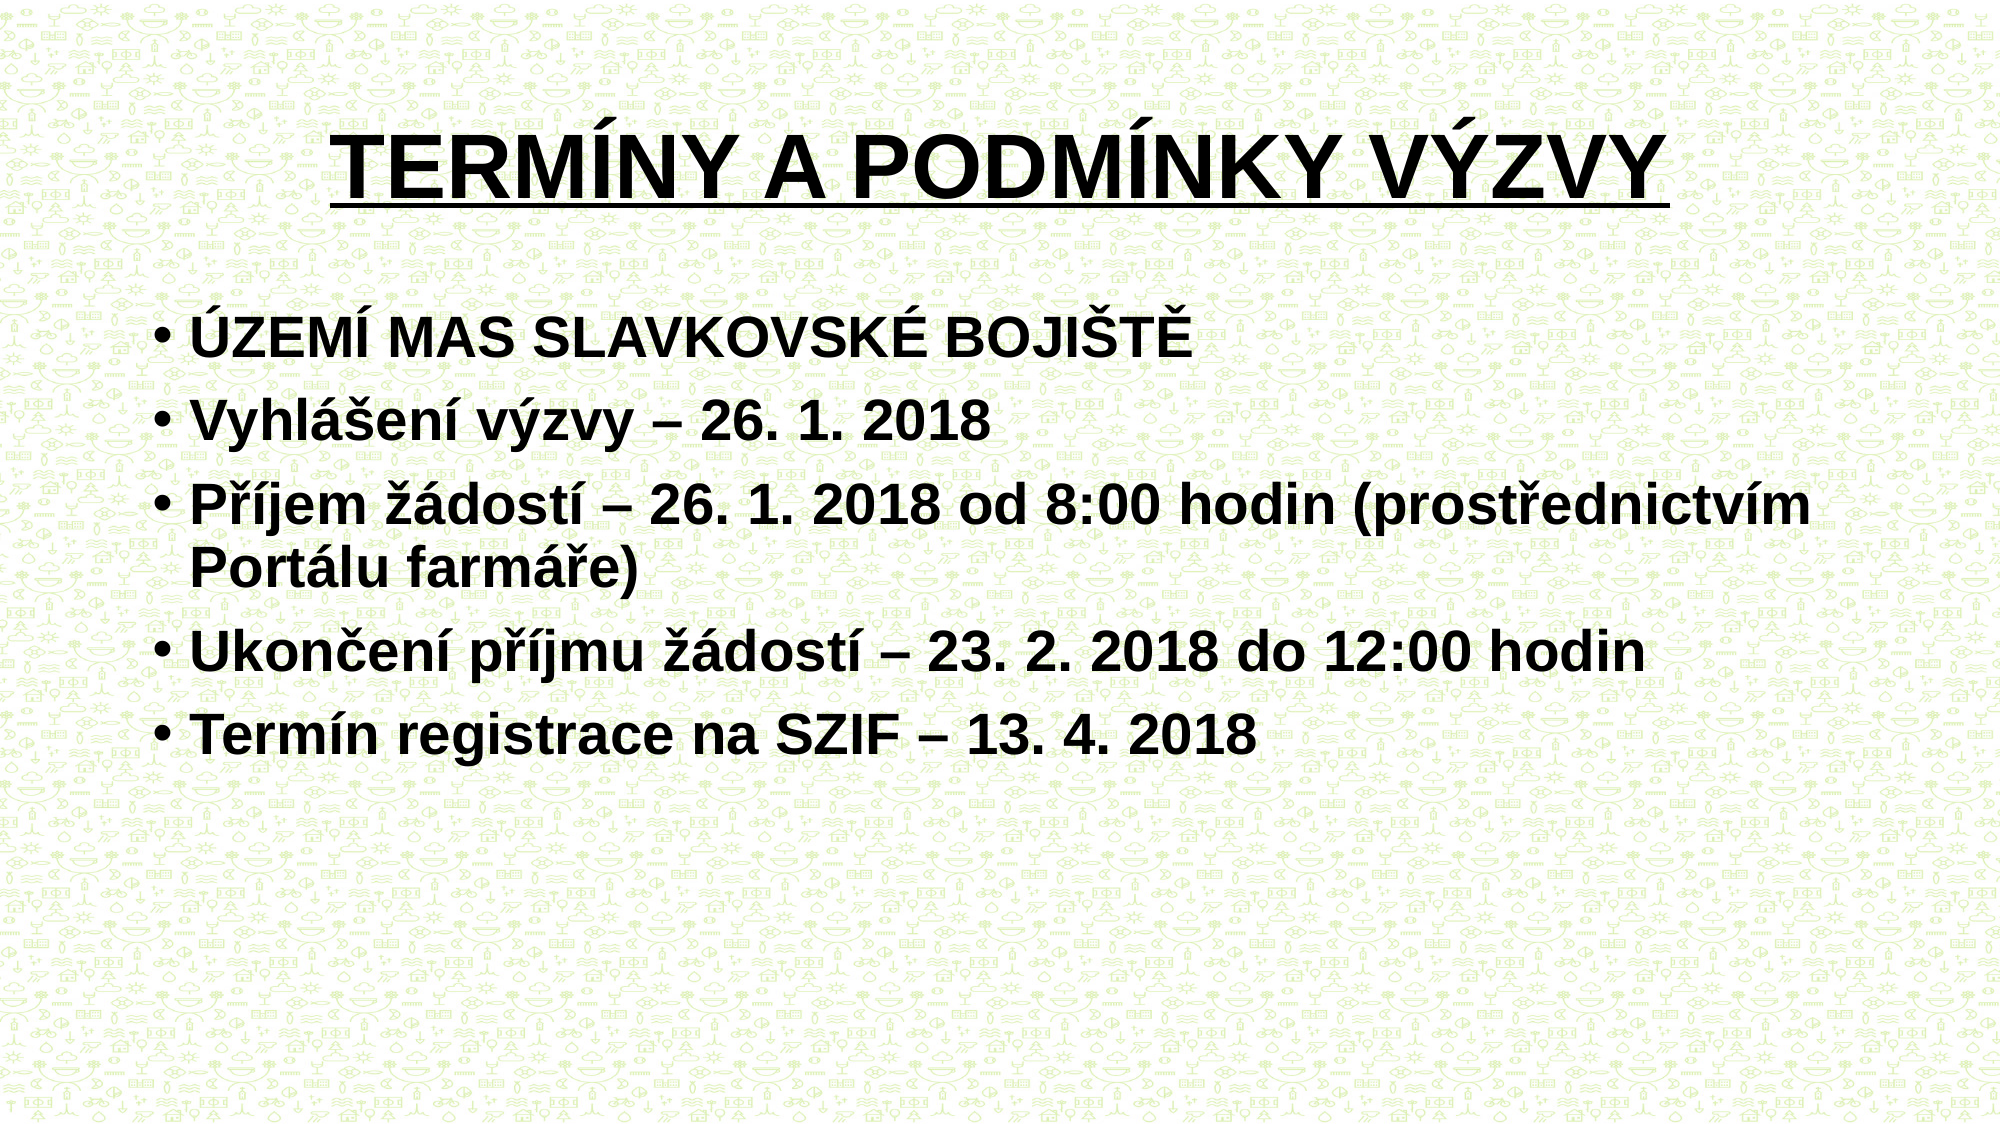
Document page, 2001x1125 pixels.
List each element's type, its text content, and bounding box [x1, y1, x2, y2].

list ÚZEMÍ MAS SLAVKOVSKÉ BOJIŠTĚ Vyhlášení výzvy – 26. 1. 2018 Příjem žádostí – 26. 1. 2018 od 8:00 hodin (prostřednictvím Portálu farmáře) Ukončení příjmu žádostí – 23. 2. 2018 do 12:00 hodin Termín registrace na SZIF – 13. 4. 2018 [137, 299, 1863, 1014]
title TERMÍNY A PODMÍNKY VÝZVY [137, 59, 1863, 278]
